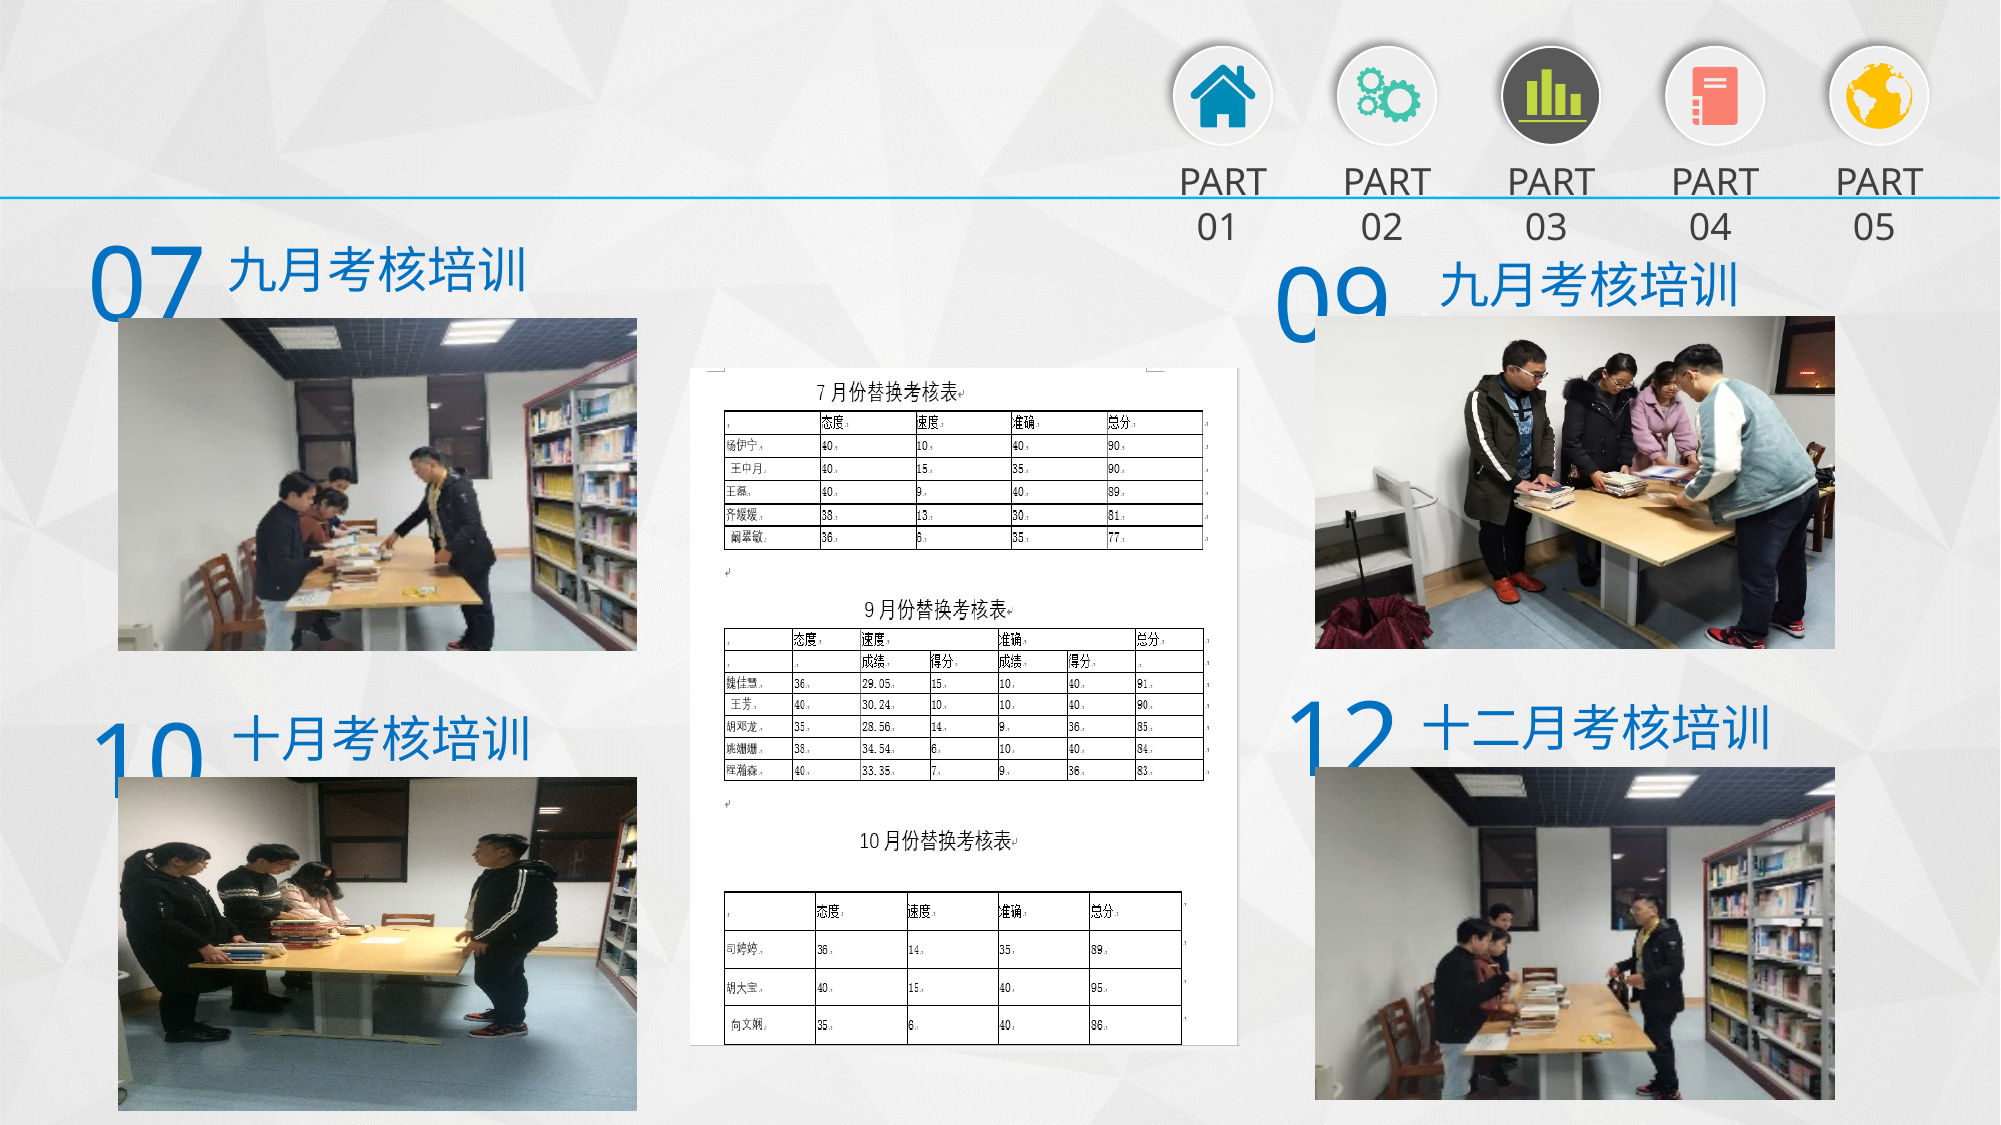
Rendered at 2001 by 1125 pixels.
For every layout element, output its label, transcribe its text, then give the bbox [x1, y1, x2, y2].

text_box 12 [1268, 665, 1416, 804]
text_box 九月考核培训 [1426, 223, 1799, 314]
text_box 07 [73, 210, 221, 350]
text_box 10 [73, 687, 221, 827]
text_box 十二月考核培训 [1408, 666, 1817, 757]
picture [0, 0, 2001, 1125]
text_box 09 [1259, 231, 1407, 371]
text_box 十月考核培训 [217, 677, 636, 768]
text_box 九月考核培训 [221, 231, 542, 306]
